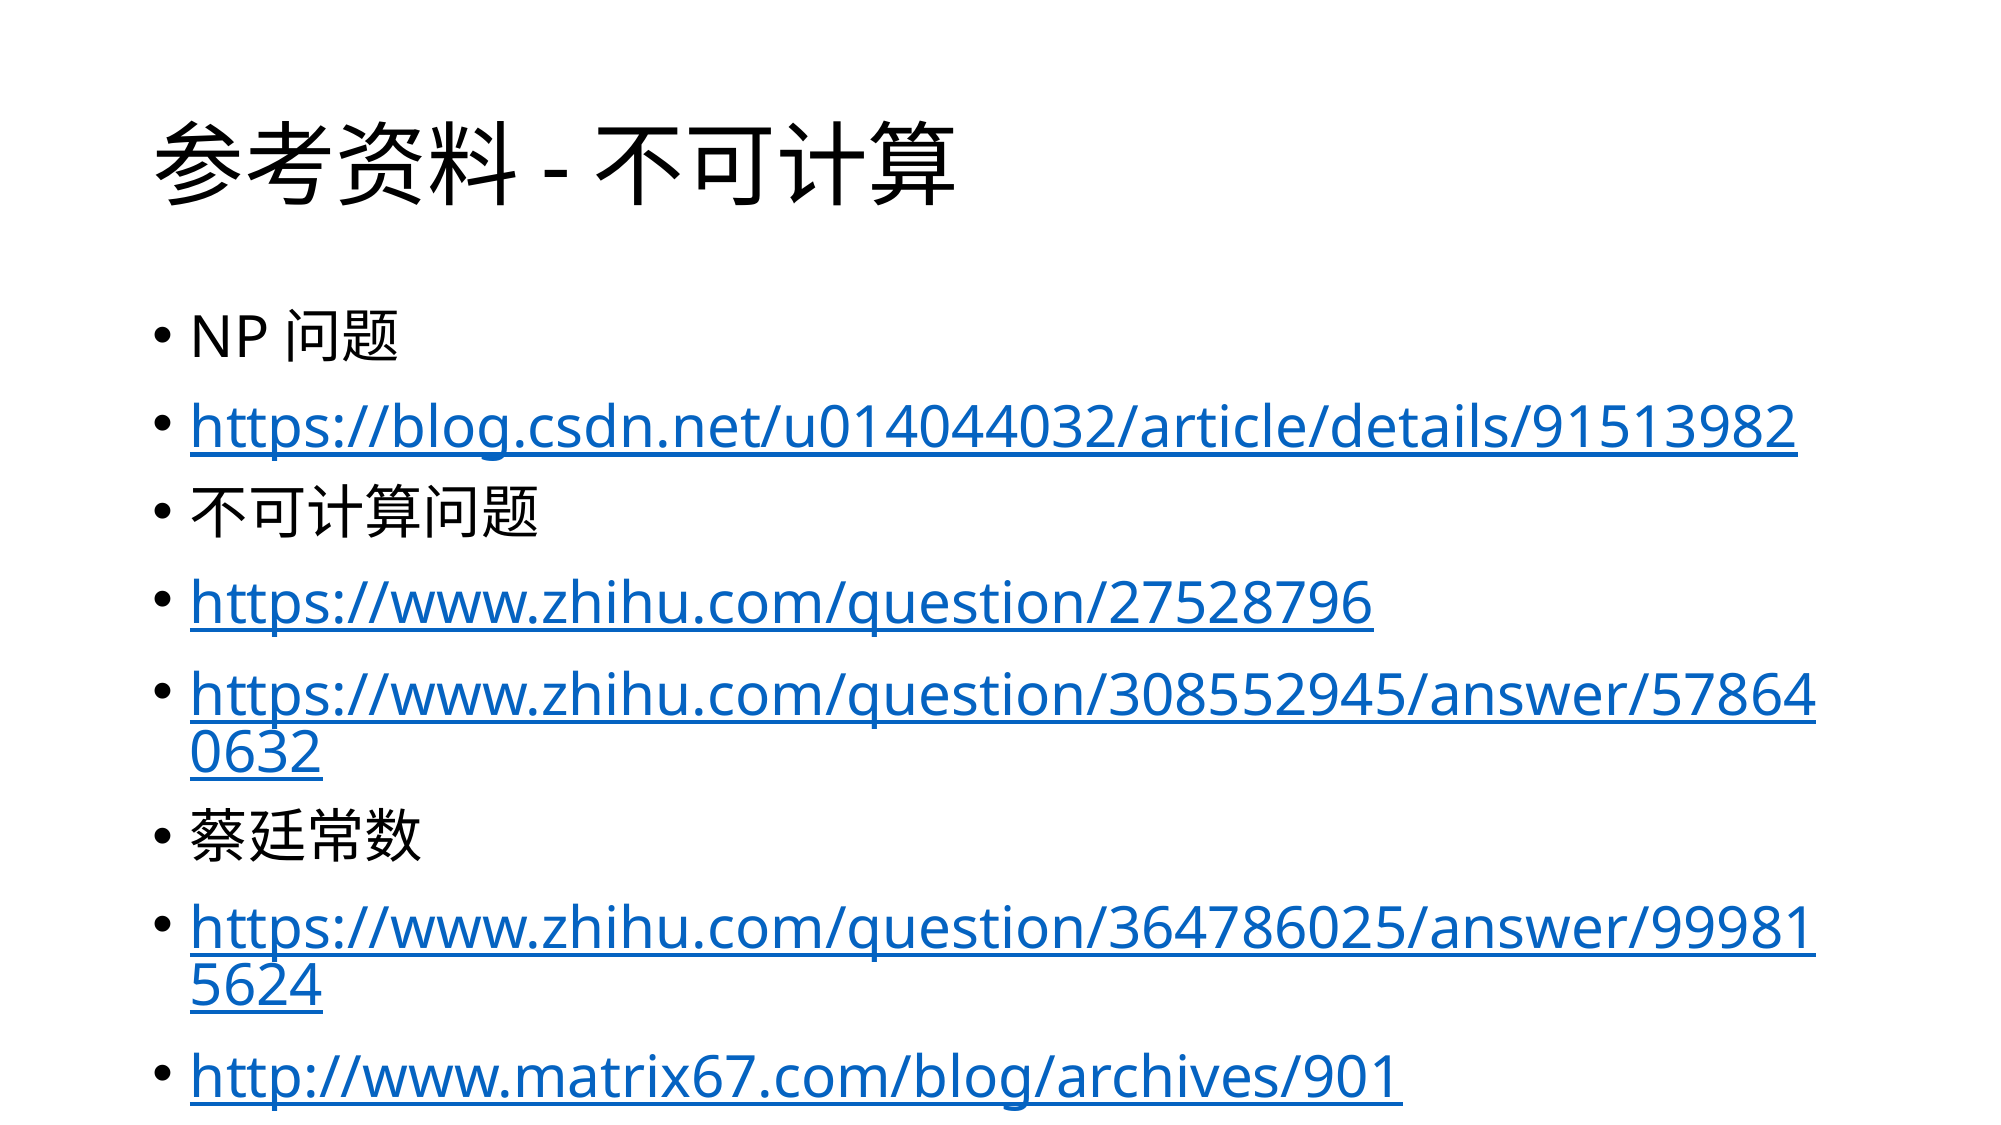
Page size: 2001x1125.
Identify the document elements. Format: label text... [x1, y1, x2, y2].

title 参考资料-不可计算 [137, 59, 1863, 278]
list NP问题 https://blog.csdn.net/u014044032/article/details/91513982 不可计算问题 https://www.zhihu.com/question/27528796 https://www.zhihu.com/question/308552945/answer/578640632 蔡廷常数 https://www.zhihu.com/question/364786025/answer/999815624 http://www.matrix67.com/blog/archives/901 [137, 299, 1863, 1014]
